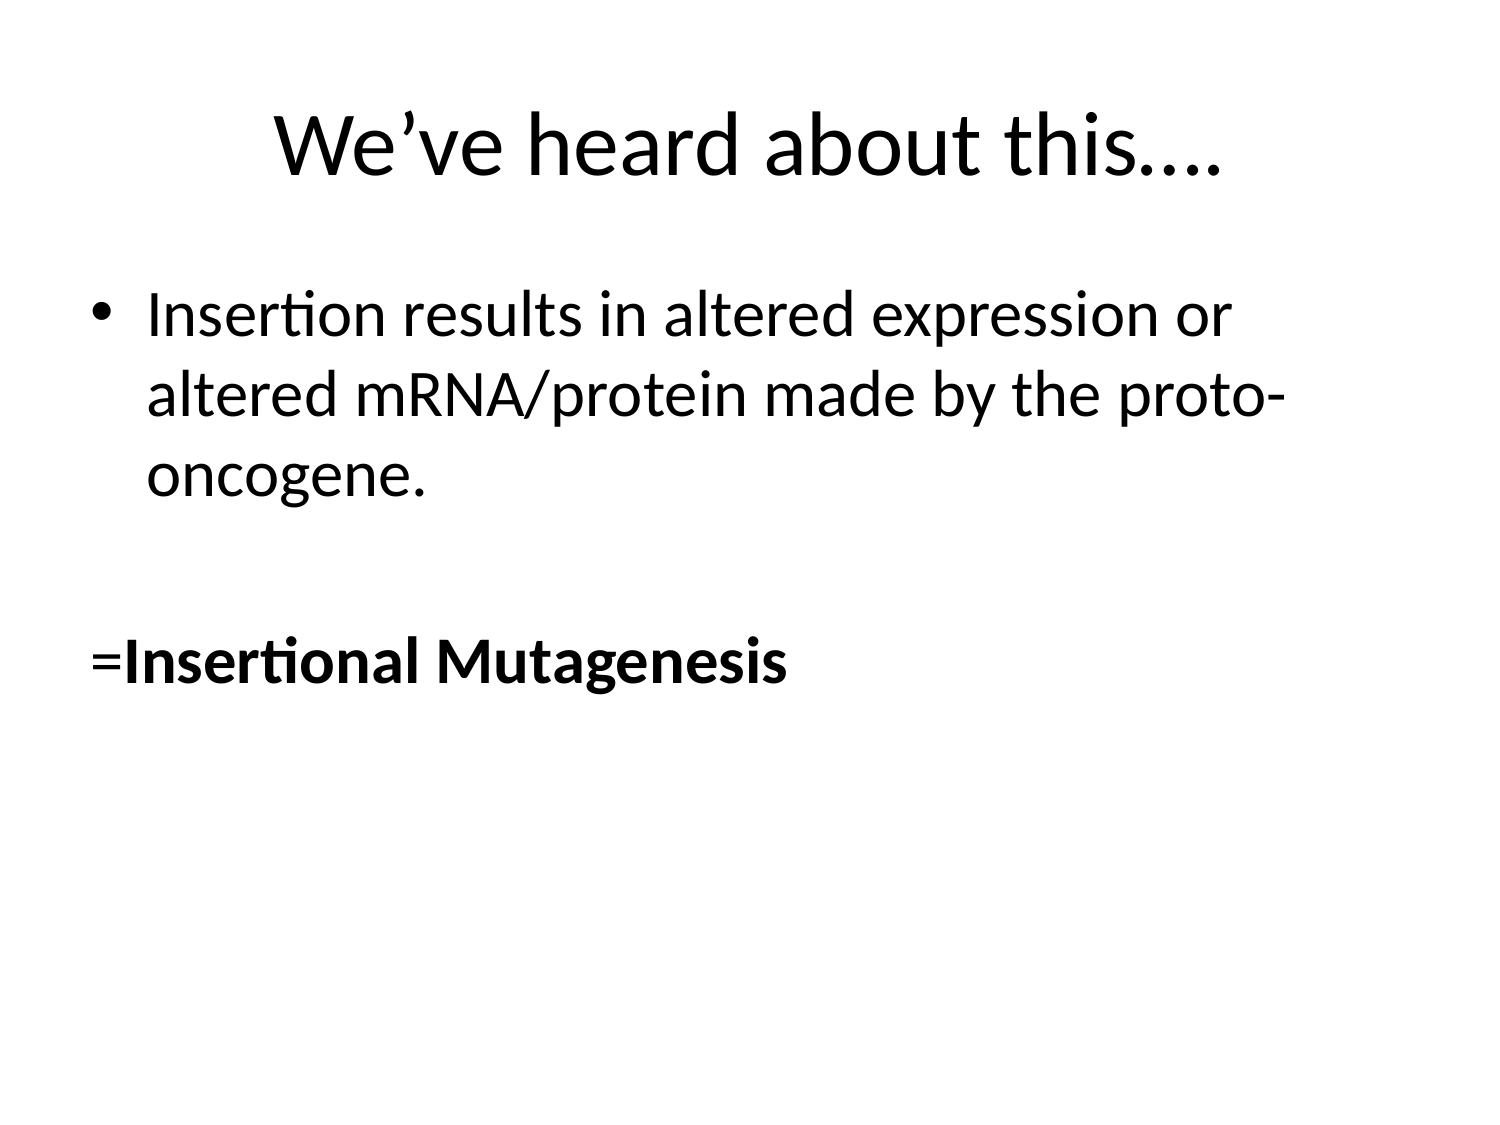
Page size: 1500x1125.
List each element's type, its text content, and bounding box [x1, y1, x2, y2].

title We’ve heard about this…. [75, 45, 1425, 233]
list Insertion results in altered expression or altered mRNA/protein made by the proto-oncogene. =Insertional Mutagenesis [75, 262, 1425, 1005]
